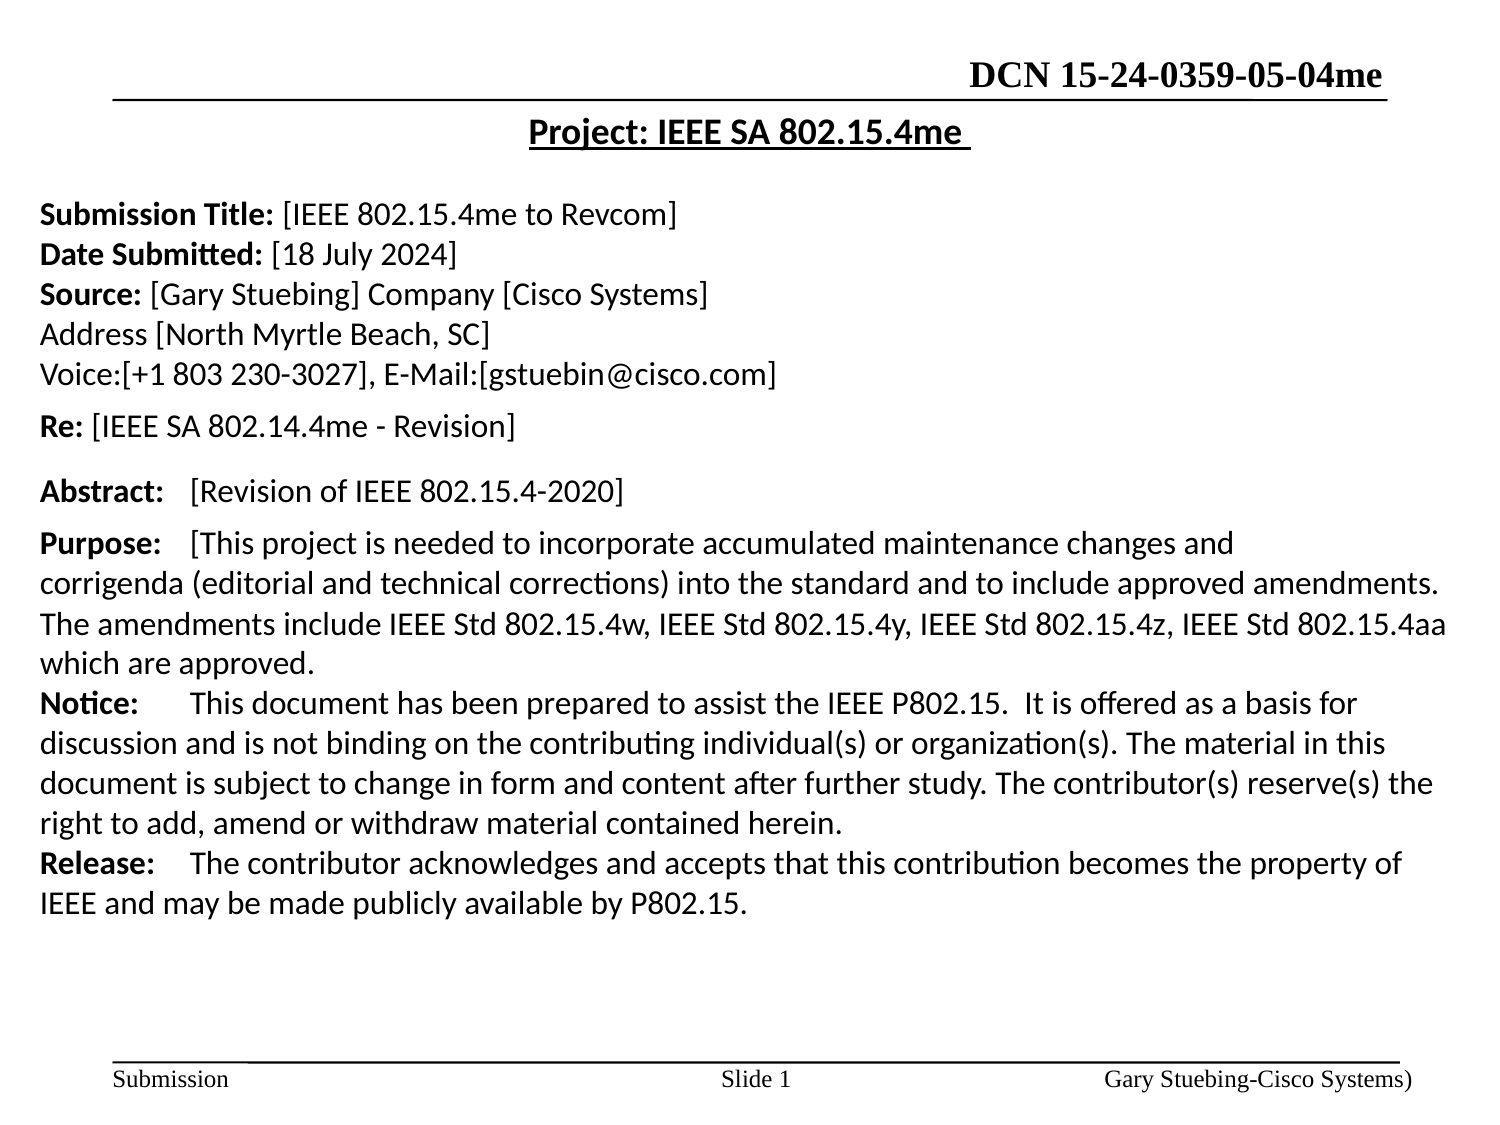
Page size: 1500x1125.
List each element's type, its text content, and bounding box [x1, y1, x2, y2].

slide_number Slide 1 [712, 1061, 800, 1093]
text_box Project: IEEE SA 802.15.4me Submission Title: [IEEE 802.15.4me to Revcom] Date Submitted: [18 July 2024] Source: [Gary Stuebing] Company [Cisco Systems] Address [North Myrtle Beach, SC] Voice:[+1 803 230-3027], E-Mail:[gstuebin@cisco.com] Re: [IEEE SA 802.14.4me - Revision] Abstract: [Revision of IEEE 802.15.4-2020] Purpose: [This project is needed to incorporate accumulated maintenance changes and corrigenda (editorial and technical corrections) into the standard and to include approved amendments. The amendments include IEEE Std 802.15.4w, IEEE Std 802.15.4y, IEEE Std 802.15.4z, IEEE Std 802.15.4aa which are approved. Notice: This document has been prepared to assist the IEEE P802.15. It is offered as a basis for discussion and is not binding on the contributing individual(s) or organization(s). The material in this document is subject to change in form and content after further study. The contributor(s) reserve(s) the right to add, amend or withdraw material contained herein. Release: The contributor acknowledges and accepts that this contribution becomes the property of IEEE and may be made publicly available by P802.15. [24, 99, 1475, 929]
footer Gary Stuebing-Cisco Systems) [1100, 1061, 1413, 1093]
